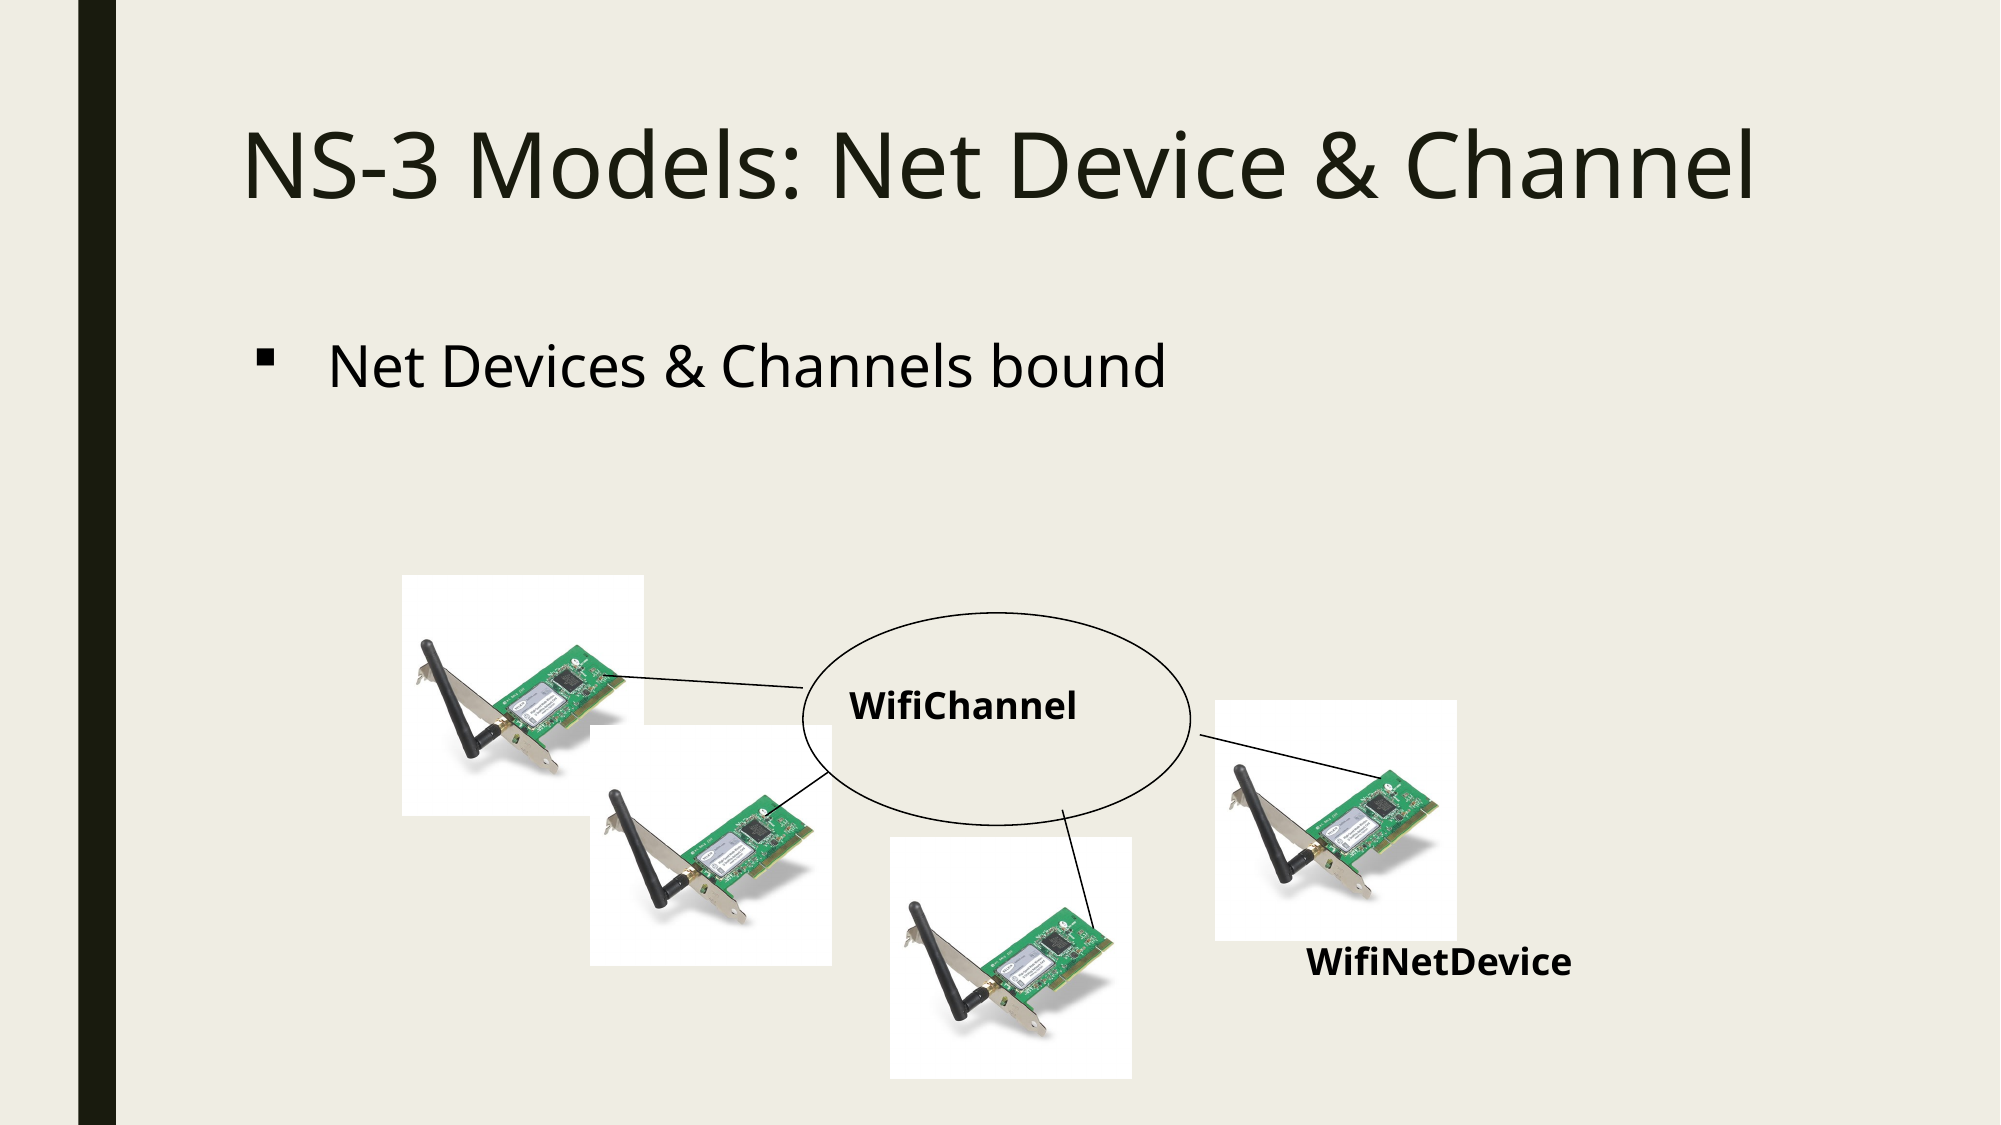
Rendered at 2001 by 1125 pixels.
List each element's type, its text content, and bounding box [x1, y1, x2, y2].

title NS-3 Models: Net Device & Channel [225, 112, 1800, 357]
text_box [402, 575, 1566, 1079]
text_box Net Devices & Channels bound [237, 322, 1430, 447]
